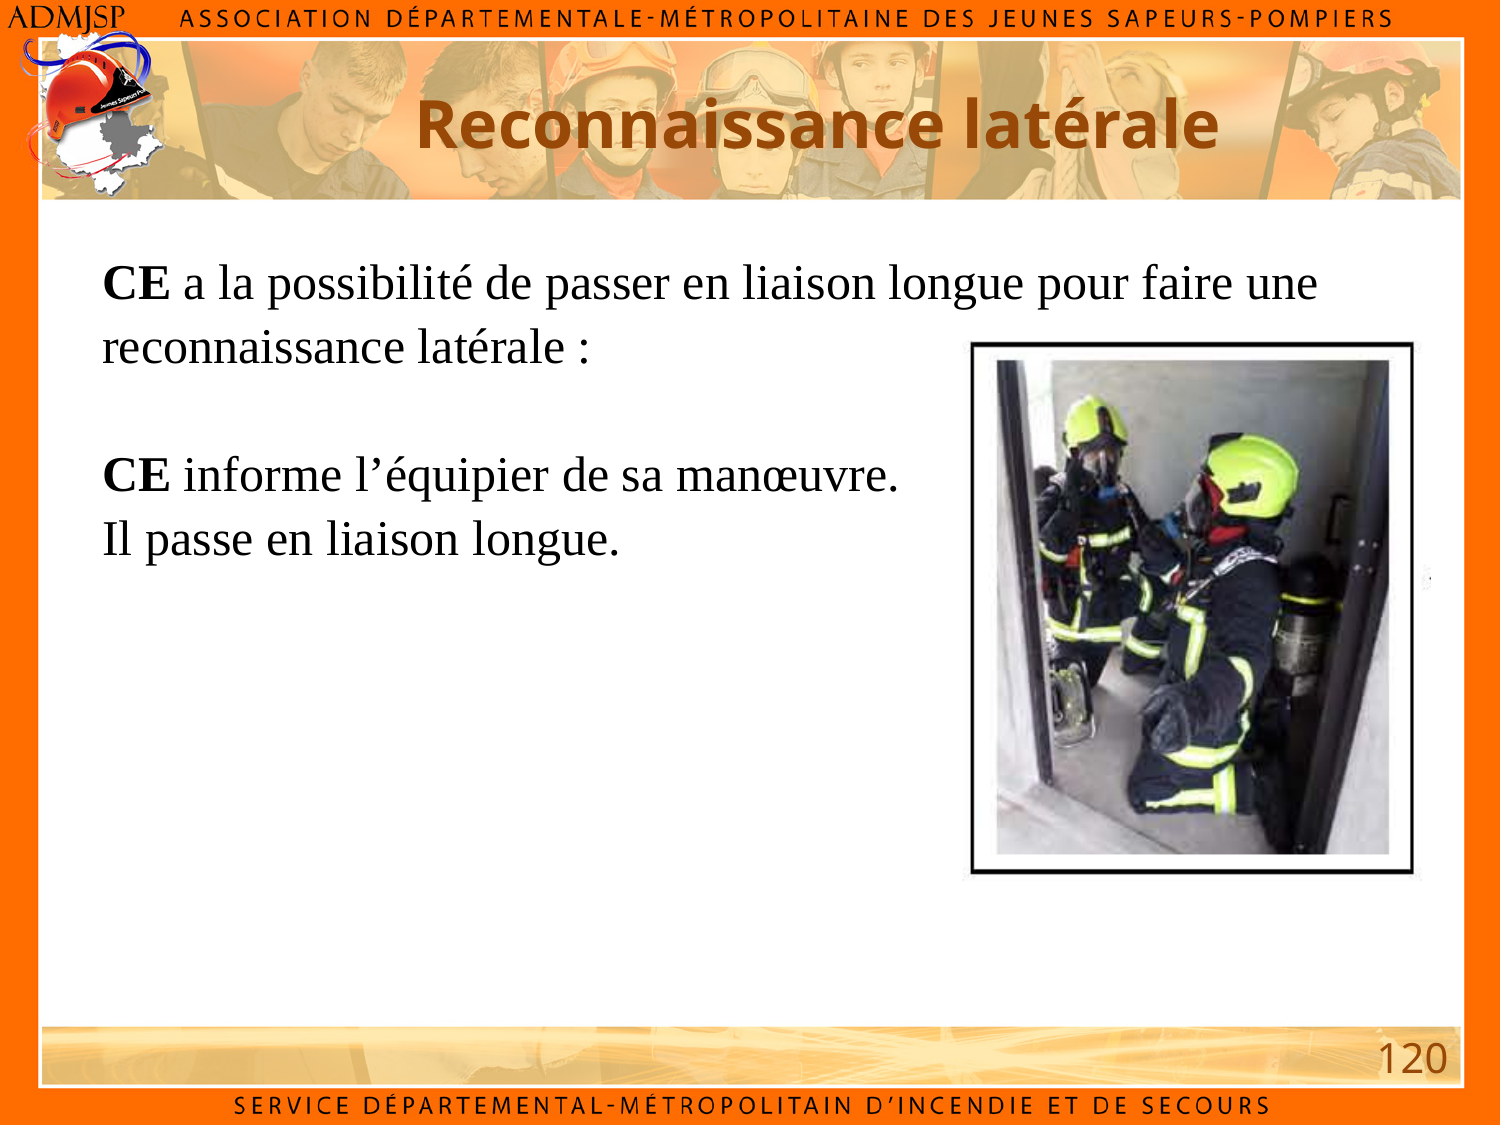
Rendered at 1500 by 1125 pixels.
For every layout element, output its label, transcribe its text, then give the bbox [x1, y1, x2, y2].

title Reconnaissance latérale [183, 45, 1454, 200]
text_box 120 [1113, 1029, 1464, 1090]
text_box CE a la possibilité de passer en liaison longue pour faire une reconnaissance latérale : CE informe l’équipier de sa manœuvre. Il passe en liaison longue. [87, 237, 1431, 574]
picture [0, 1, 1500, 1125]
